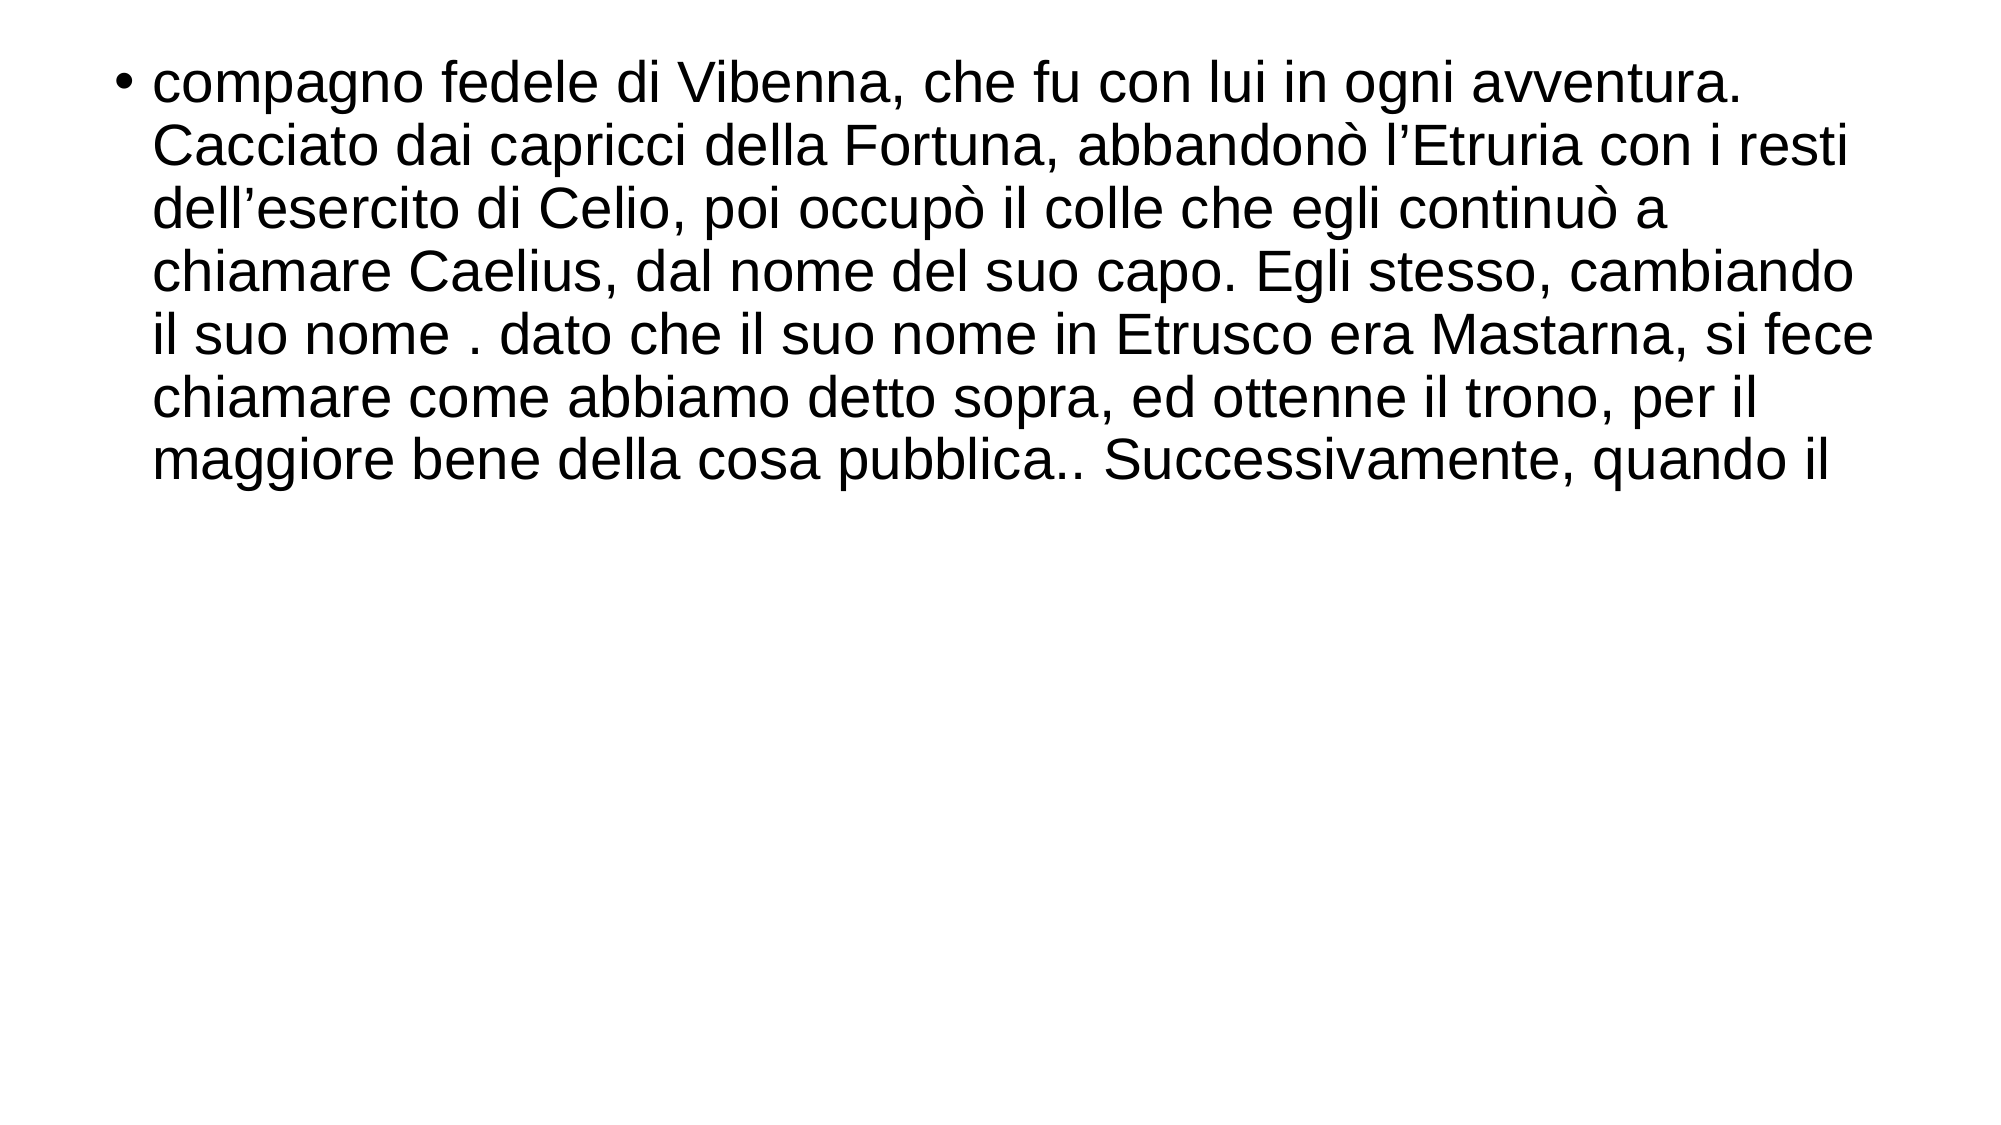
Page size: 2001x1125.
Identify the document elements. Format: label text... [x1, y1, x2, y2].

list compagno fedele di Vibenna, che fu con lui in ogni avventura. Cacciato dai capricci della Fortuna, abbandonò l’Etruria con i resti dell’esercito di Celio, poi occupò il colle che egli continuò a chiamare Caelius, dal nome del suo capo. Egli stesso, cambiando il suo nome . dato che il suo nome in Etrusco era Mastarna, si fece chiamare come abbiamo detto sopra, ed ottenne il trono, per il maggiore bene della cosa pubblica.. Successivamente, quando il [99, 45, 1900, 1005]
